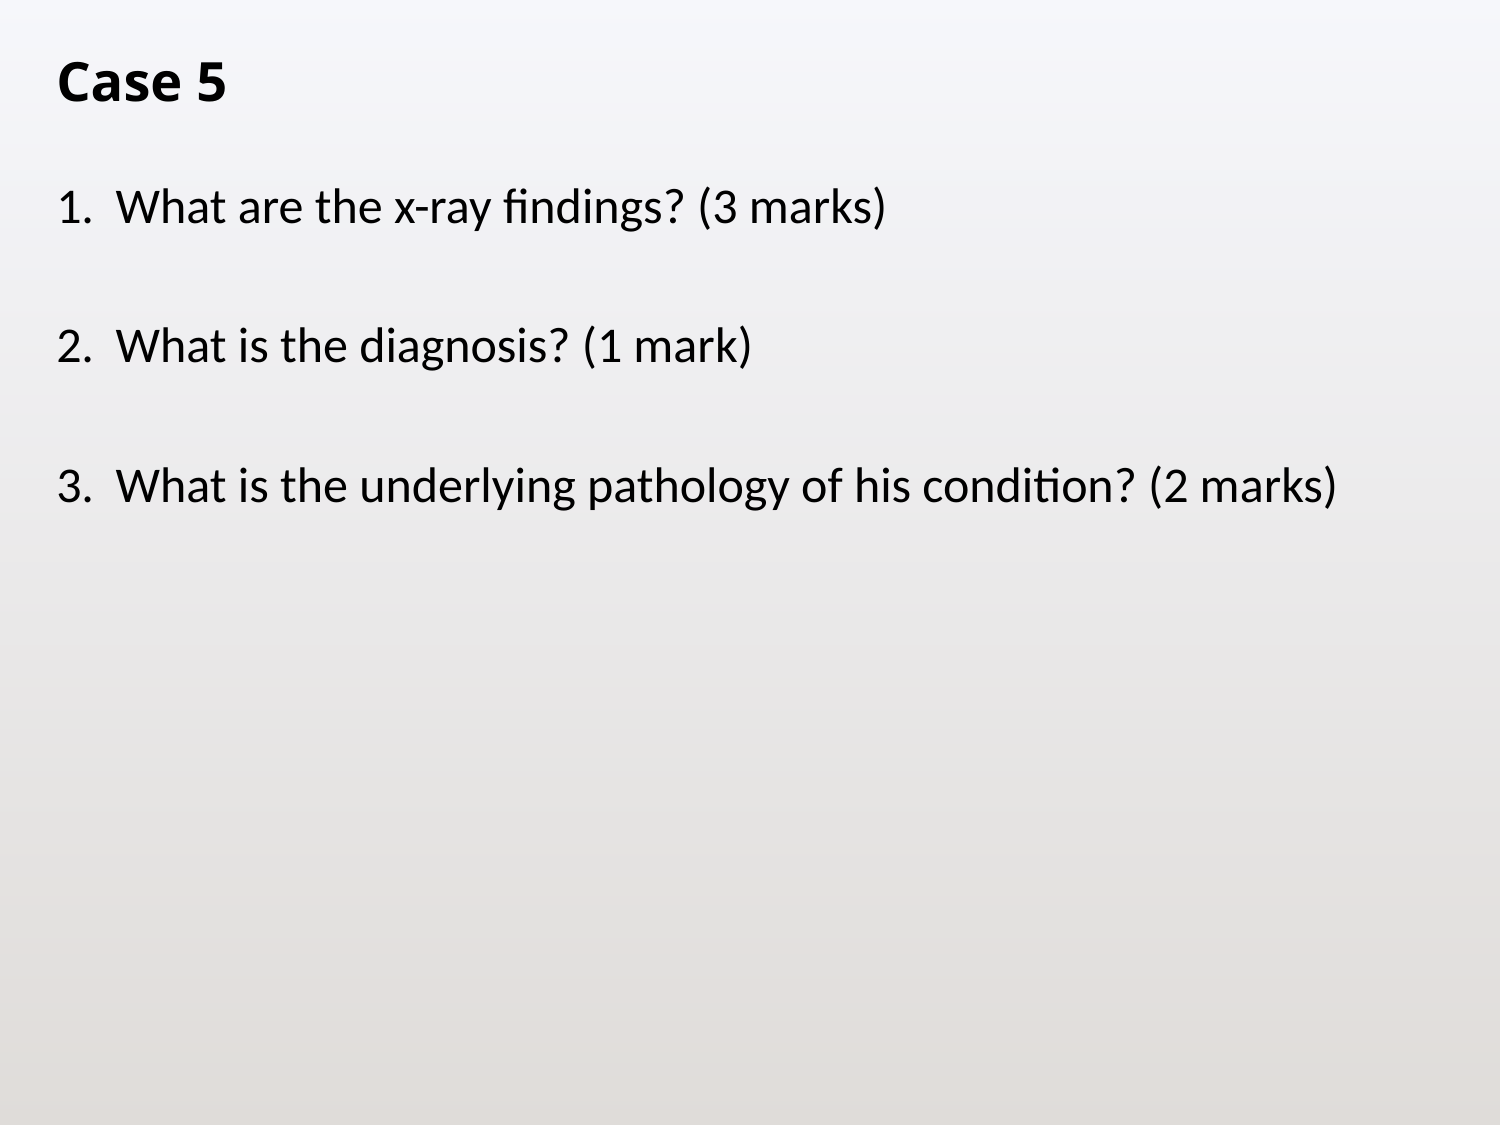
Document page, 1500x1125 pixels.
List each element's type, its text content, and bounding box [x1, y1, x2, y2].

title Case 5 [41, 42, 1447, 126]
list What are the x-ray findings? (3 marks) What is the diagnosis? (1 mark) What is the underlying pathology of his condition? (2 marks) [41, 172, 1447, 1035]
